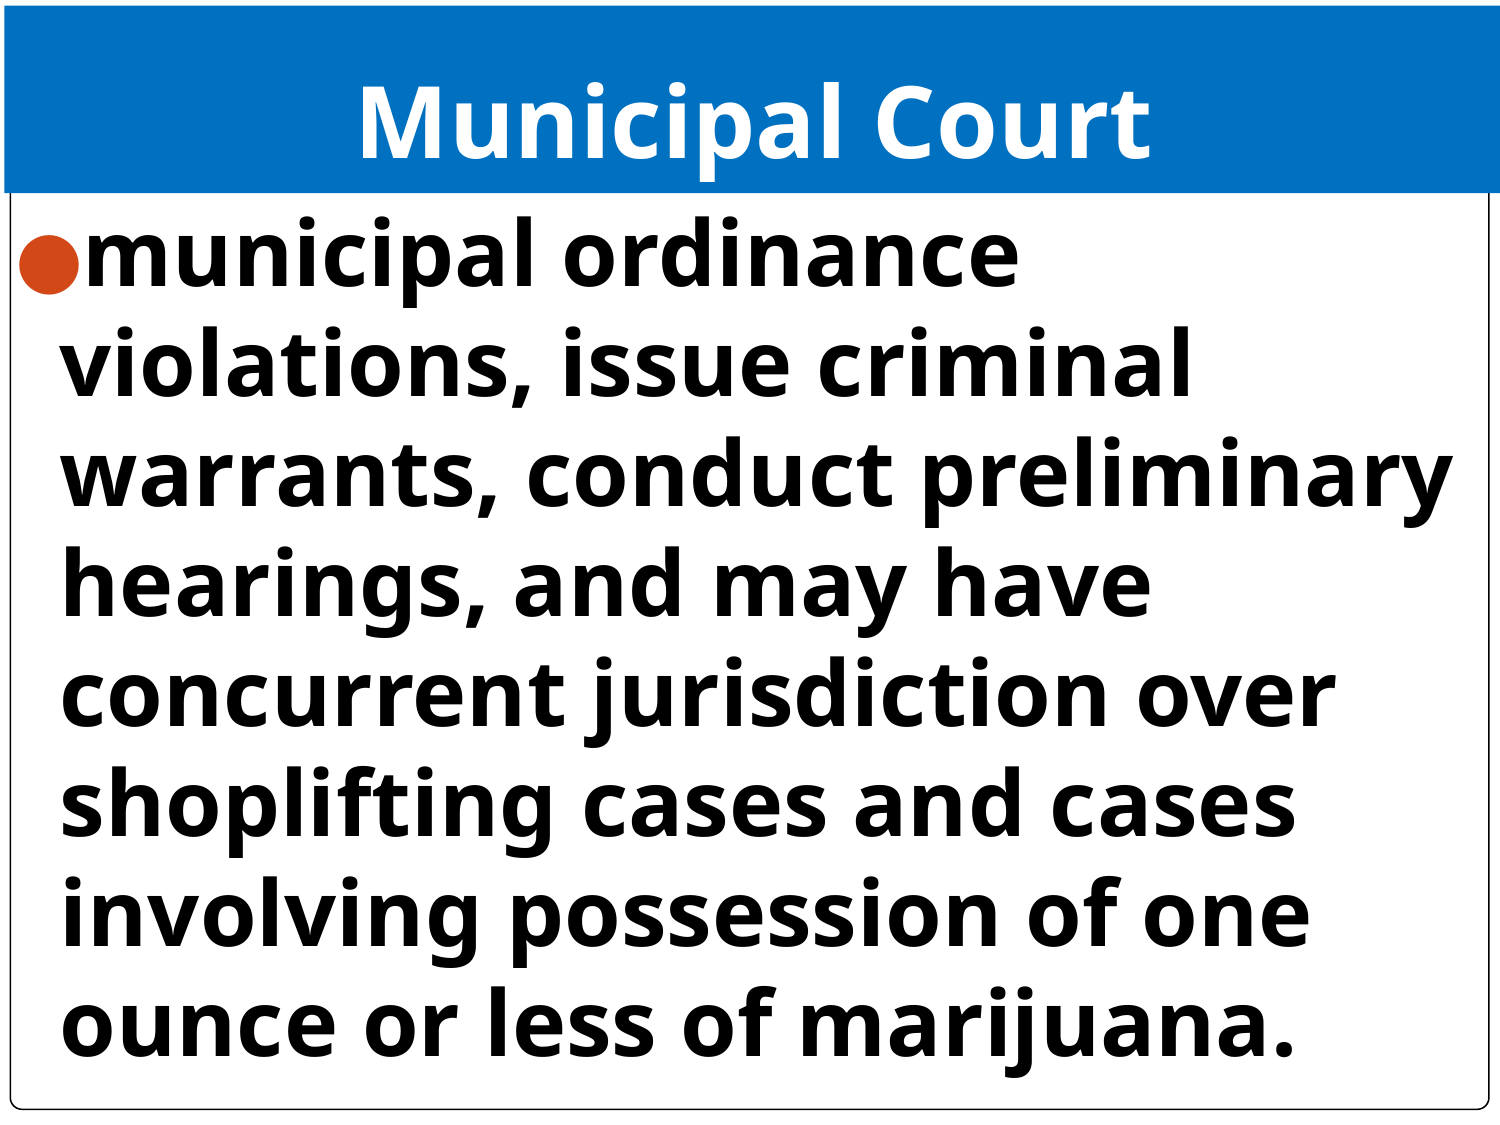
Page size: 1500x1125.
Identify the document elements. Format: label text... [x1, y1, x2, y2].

list municipal ordinance violations, issue criminal warrants, conduct preliminary hearings, and may have concurrent jurisdiction over shoplifting cases and cases involving possession of one ounce or less of marijuana. [0, 187, 1500, 1125]
title Municipal Court [4, 5, 1500, 187]
